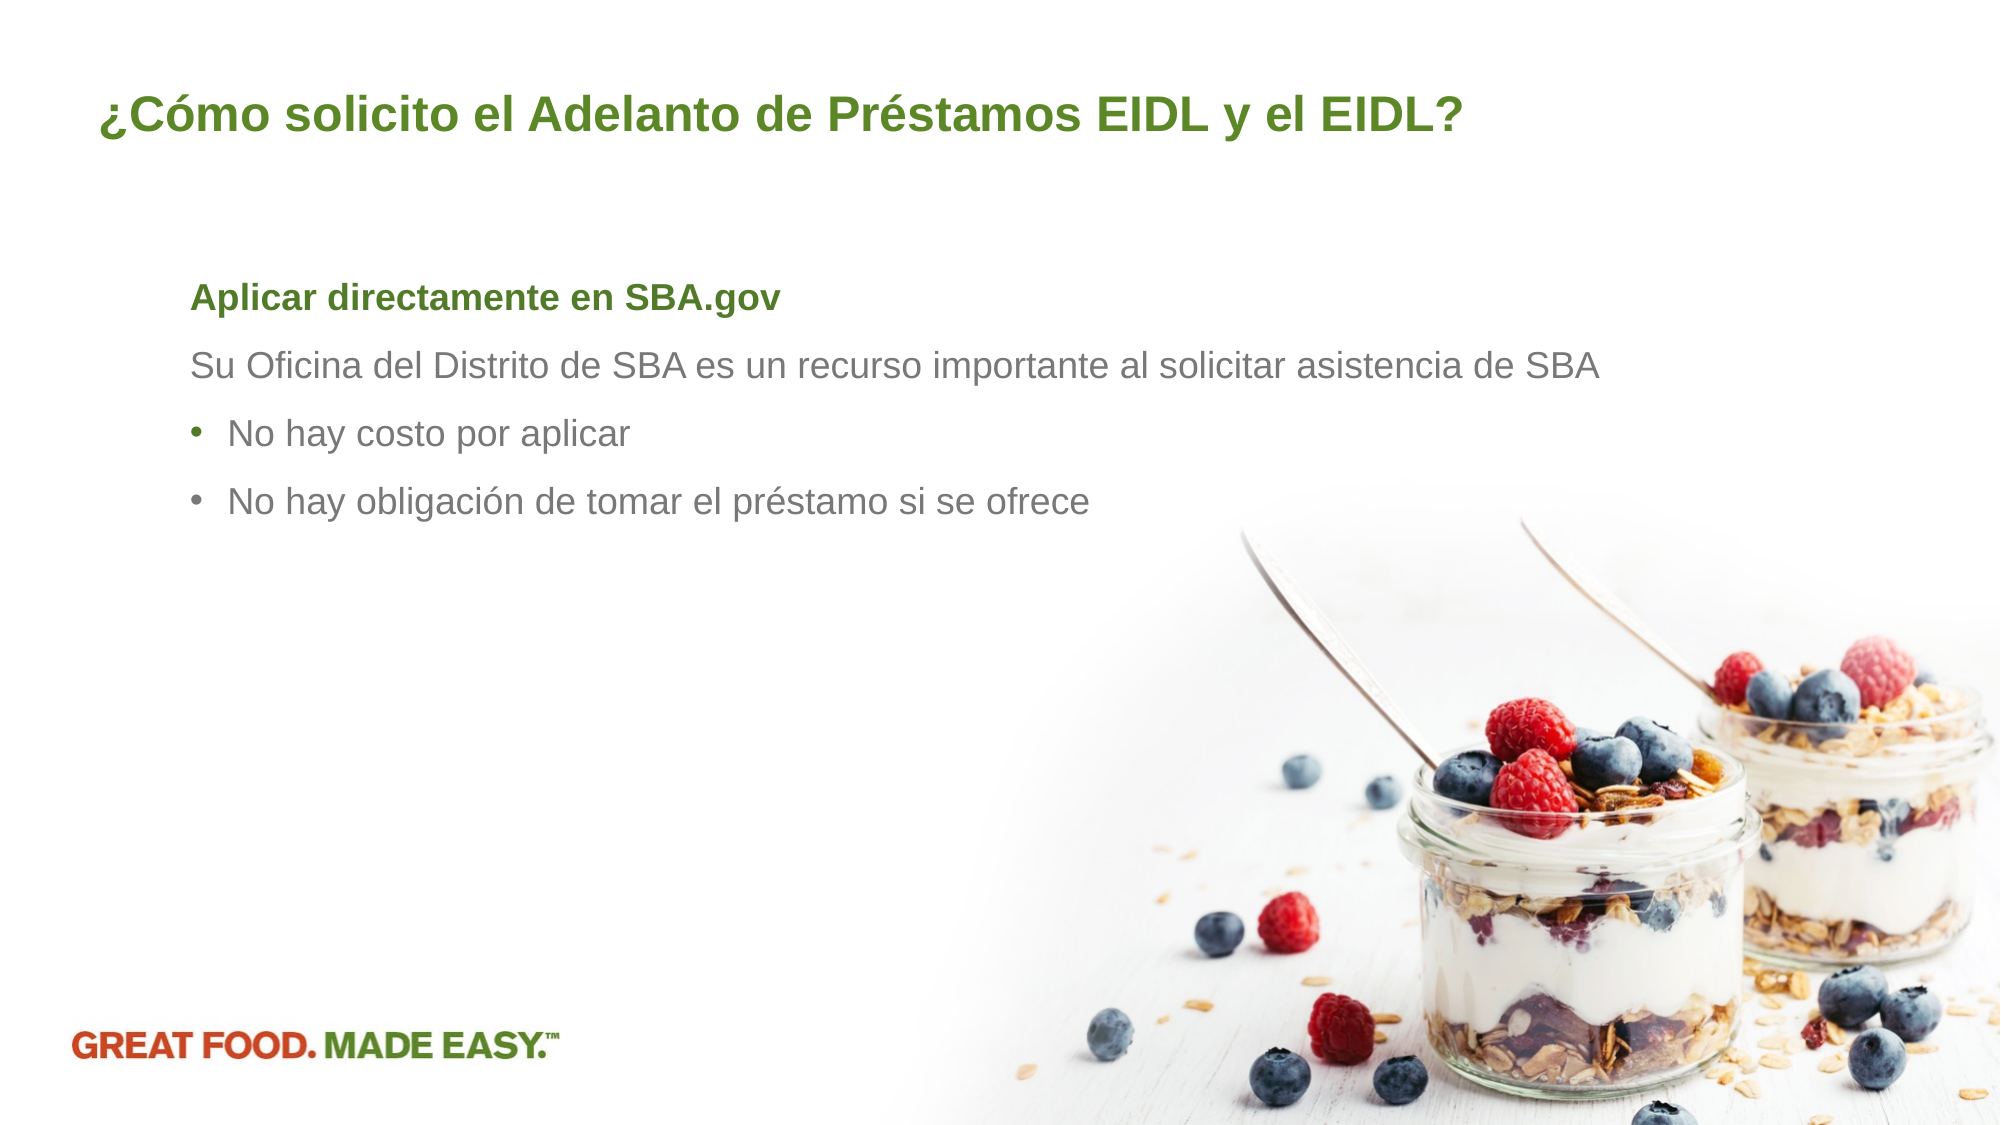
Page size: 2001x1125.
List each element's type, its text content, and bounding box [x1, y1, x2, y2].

picture [56, 1001, 587, 1093]
picture [666, 430, 2000, 1125]
list Aplicar directamente en SBA.gov Su Oficina del Distrito de SBA es un recurso importante al solicitar asistencia de SBA No hay costo por aplicar No hay obligación de tomar el préstamo si se ofrece [99, 197, 1661, 928]
list ¿Cómo solicito el Adelanto de Préstamos EIDL y el EIDL? [84, 81, 1600, 142]
